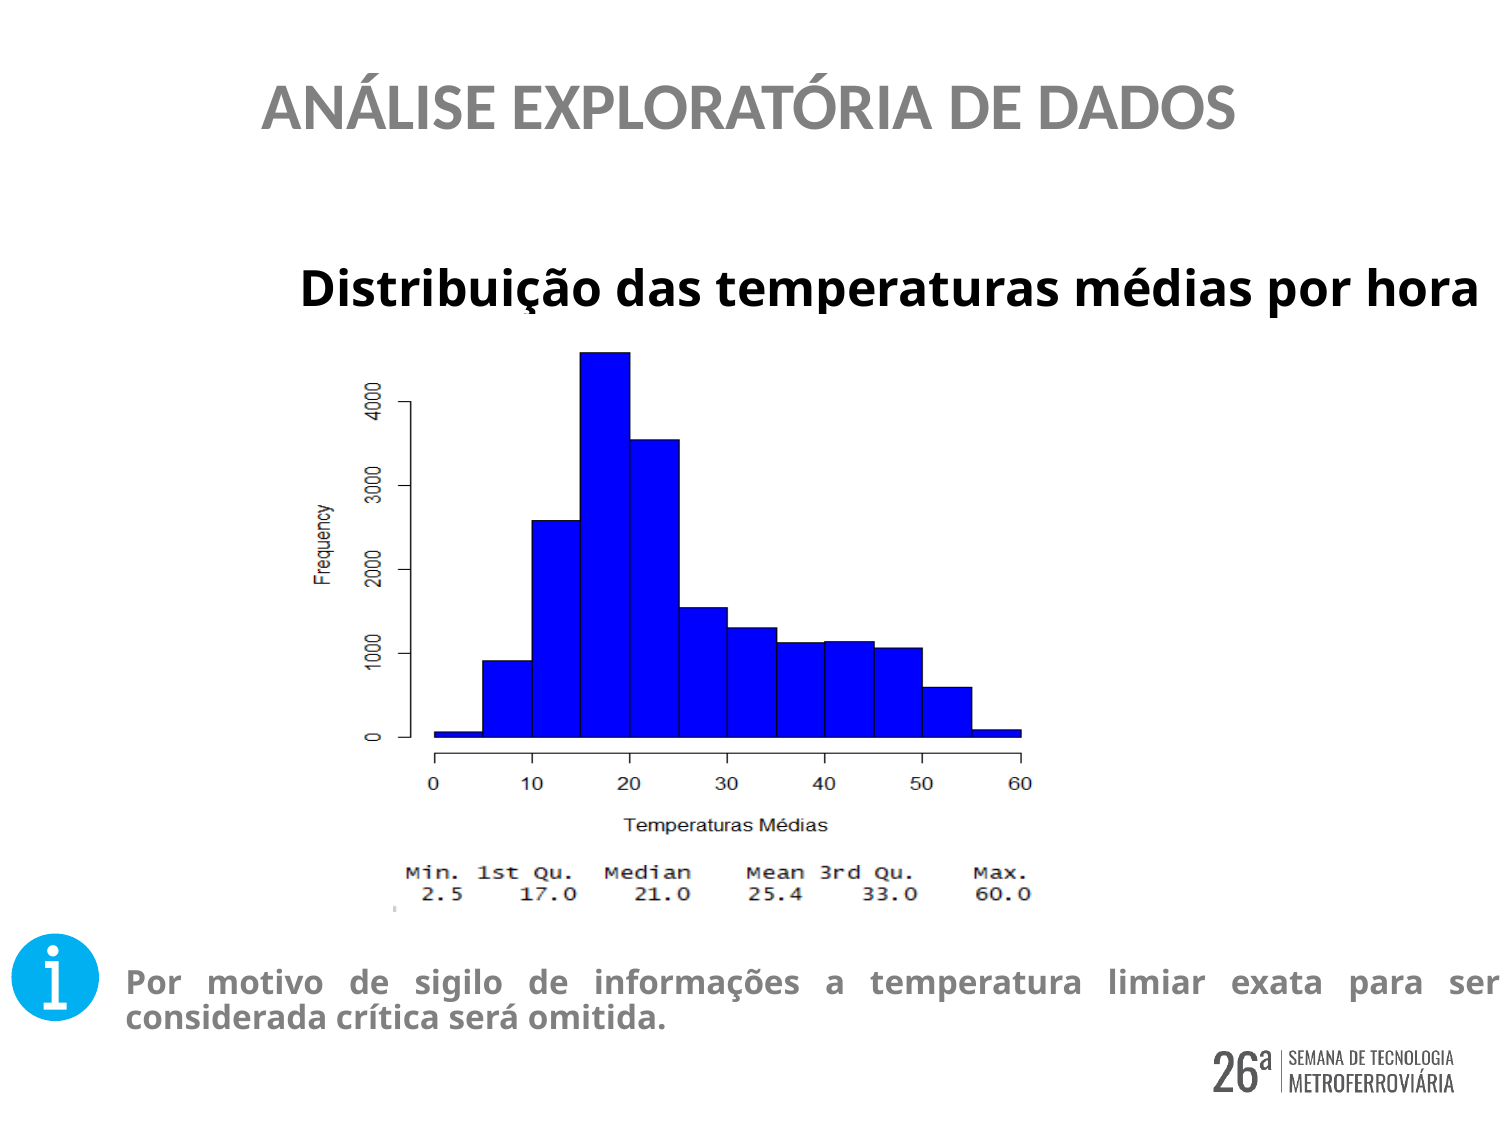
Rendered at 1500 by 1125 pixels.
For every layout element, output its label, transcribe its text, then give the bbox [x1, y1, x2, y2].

text_box ANÁLISE EXPLORATÓRIA DE DADOS [170, 55, 1330, 150]
text_box Distribuição das temperaturas médias por hora [284, 248, 1500, 451]
picture [1190, 1024, 1470, 1115]
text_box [305, 314, 1070, 912]
text_box Por motivo de sigilo de informações a temperatura limiar exata para ser considerada crítica será omitida. [110, 950, 1500, 1125]
text_box [11, 933, 99, 1022]
